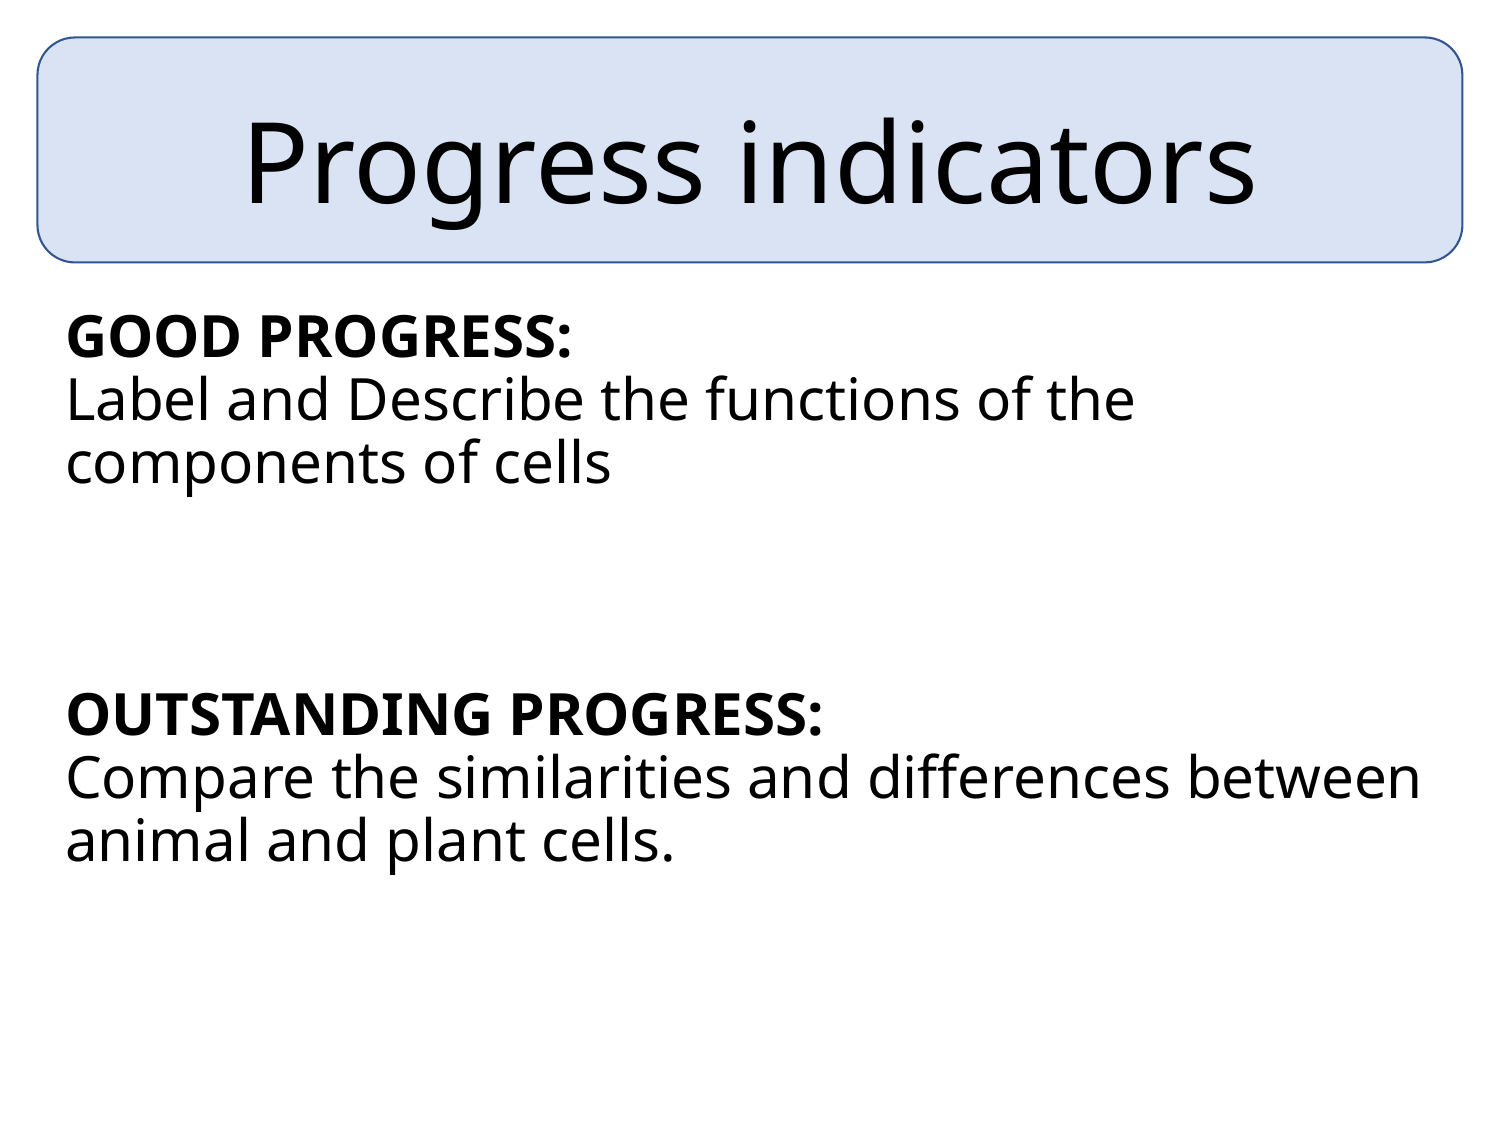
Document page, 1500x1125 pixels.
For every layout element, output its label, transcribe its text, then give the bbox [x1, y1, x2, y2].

text_box Progress indicators [37, 37, 1463, 279]
list GOOD PROGRESS: Label and Describe the functions of the components of cells OUTSTANDING PROGRESS: Compare the similarities and differences between animal and plant cells. [50, 299, 1463, 1088]
